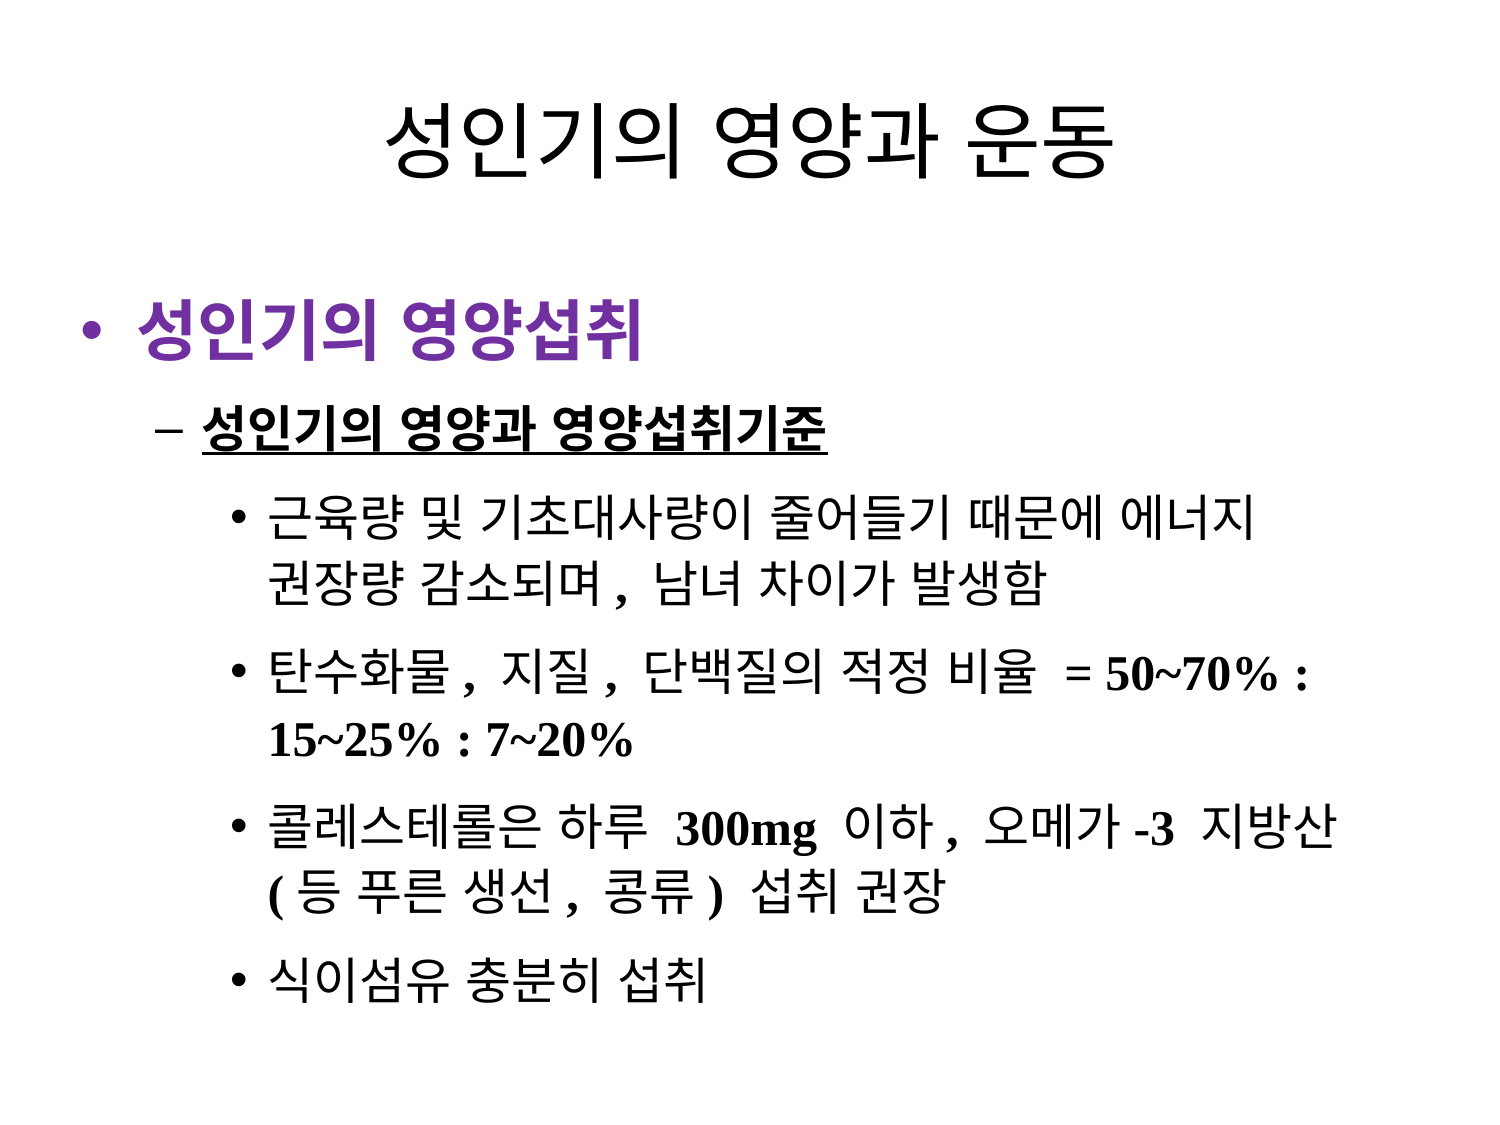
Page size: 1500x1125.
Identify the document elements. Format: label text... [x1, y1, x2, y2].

list 성인기의 영양섭취 성인기의 영양과 영양섭취기준 근육량 및 기초대사량이 줄어들기 때문에 에너지 권장량 감소되며, 남녀 차이가 발생함 탄수화물, 지질, 단백질의 적정 비율 = 50~70% : 15~25% : 7~20% 콜레스테롤은 하루 300mg 이하, 오메가-3 지방산(등 푸른 생선, 콩류) 섭취 권장 식이섬유 충분히 섭취 [64, 273, 1415, 1035]
title 성인기의 영양과 운동 [75, 45, 1425, 233]
